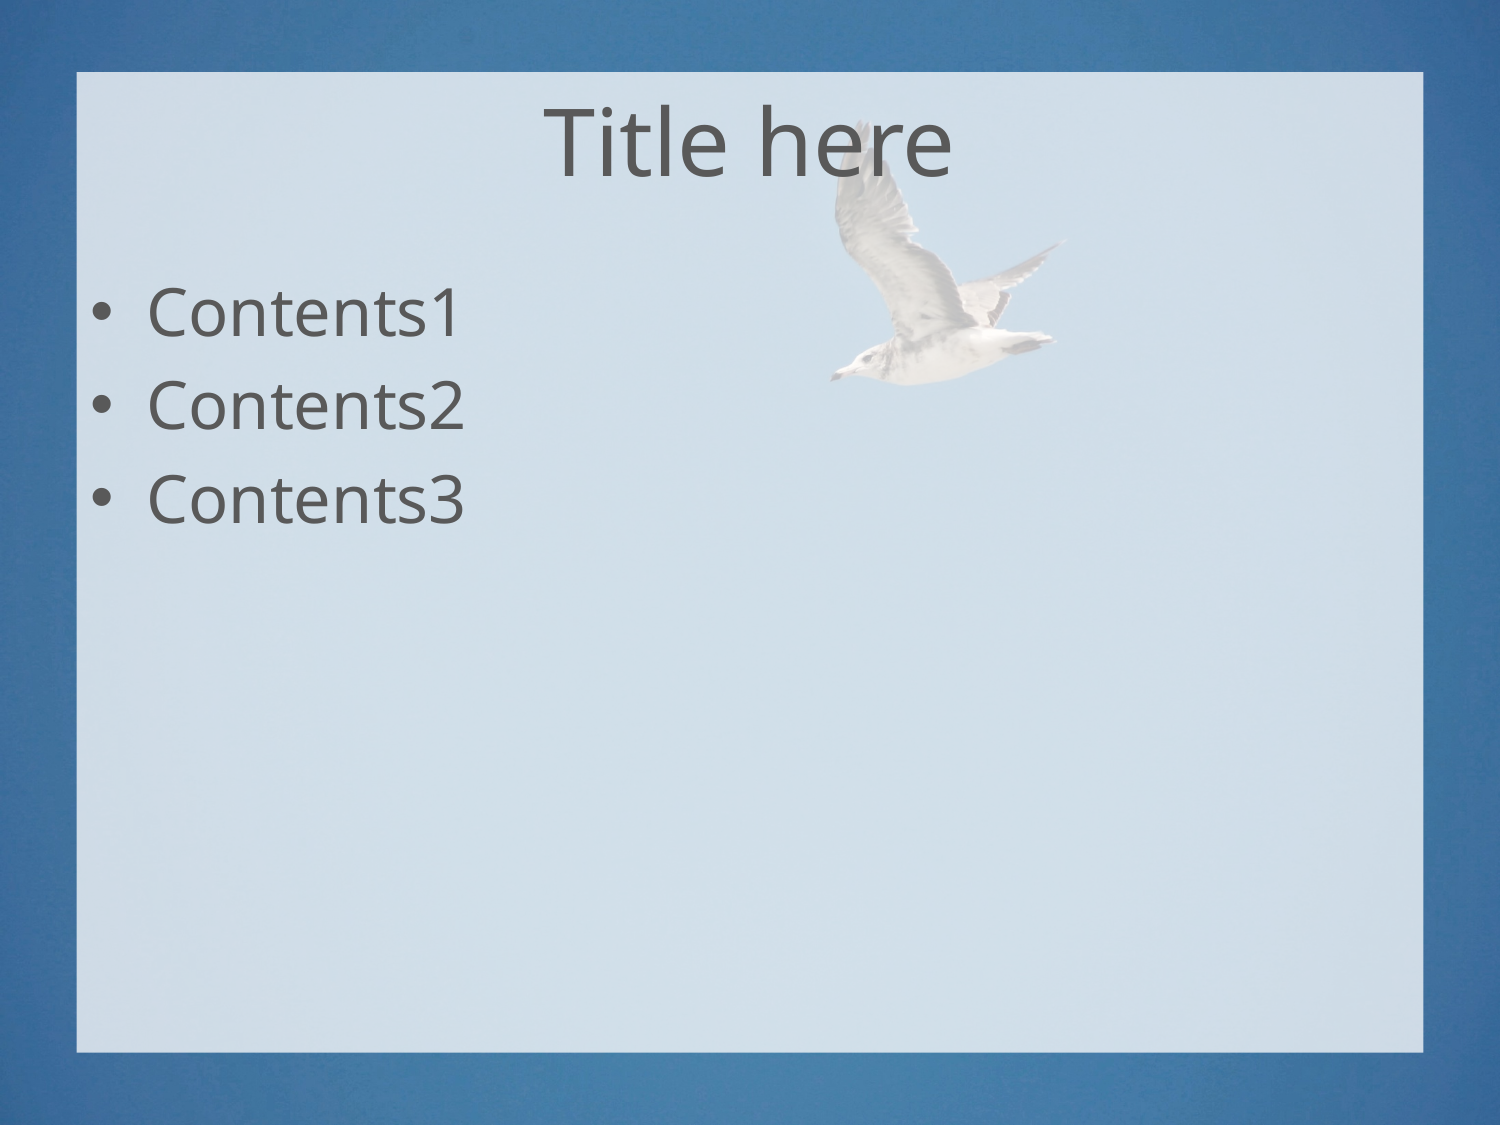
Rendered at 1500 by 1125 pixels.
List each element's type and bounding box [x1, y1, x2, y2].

text_box [0, 0, 1500, 1125]
